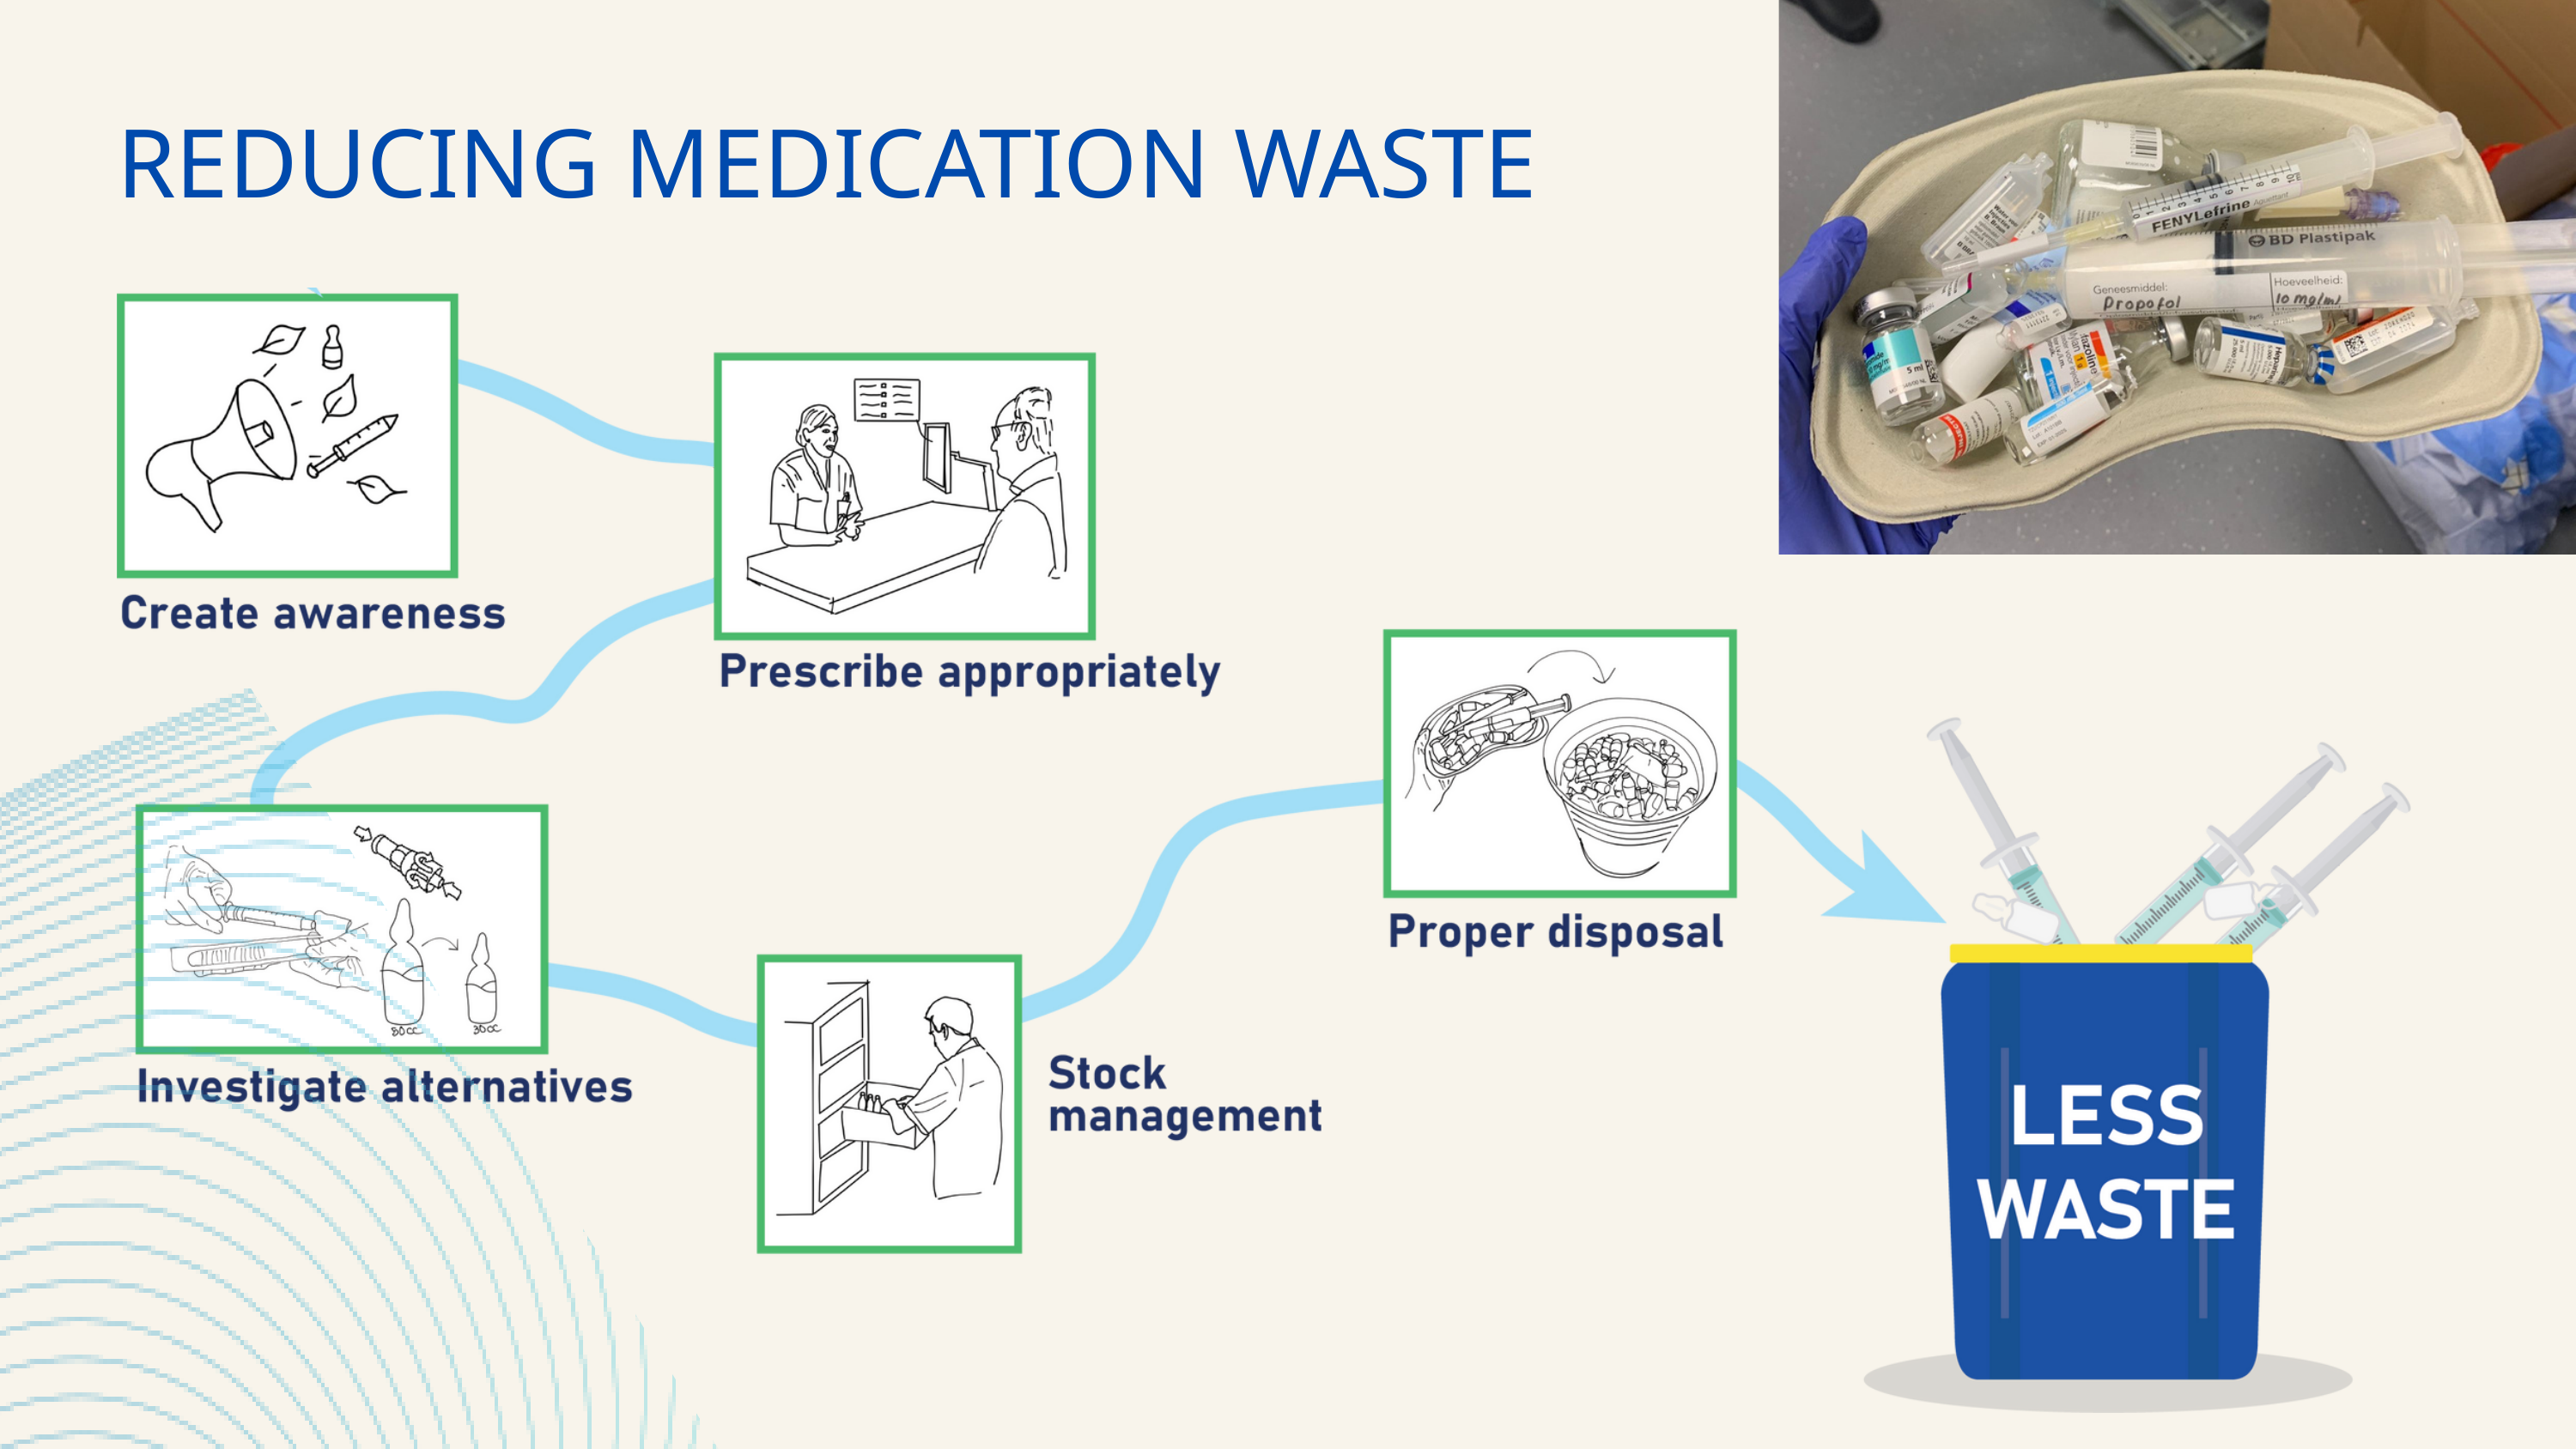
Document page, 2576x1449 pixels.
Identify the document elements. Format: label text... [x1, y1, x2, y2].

text_box [0, 646, 719, 1449]
text_box [117, 288, 2411, 1413]
text_box [1778, 0, 2576, 555]
text_box REDUCING MEDICATION WASTE [117, 121, 1893, 217]
